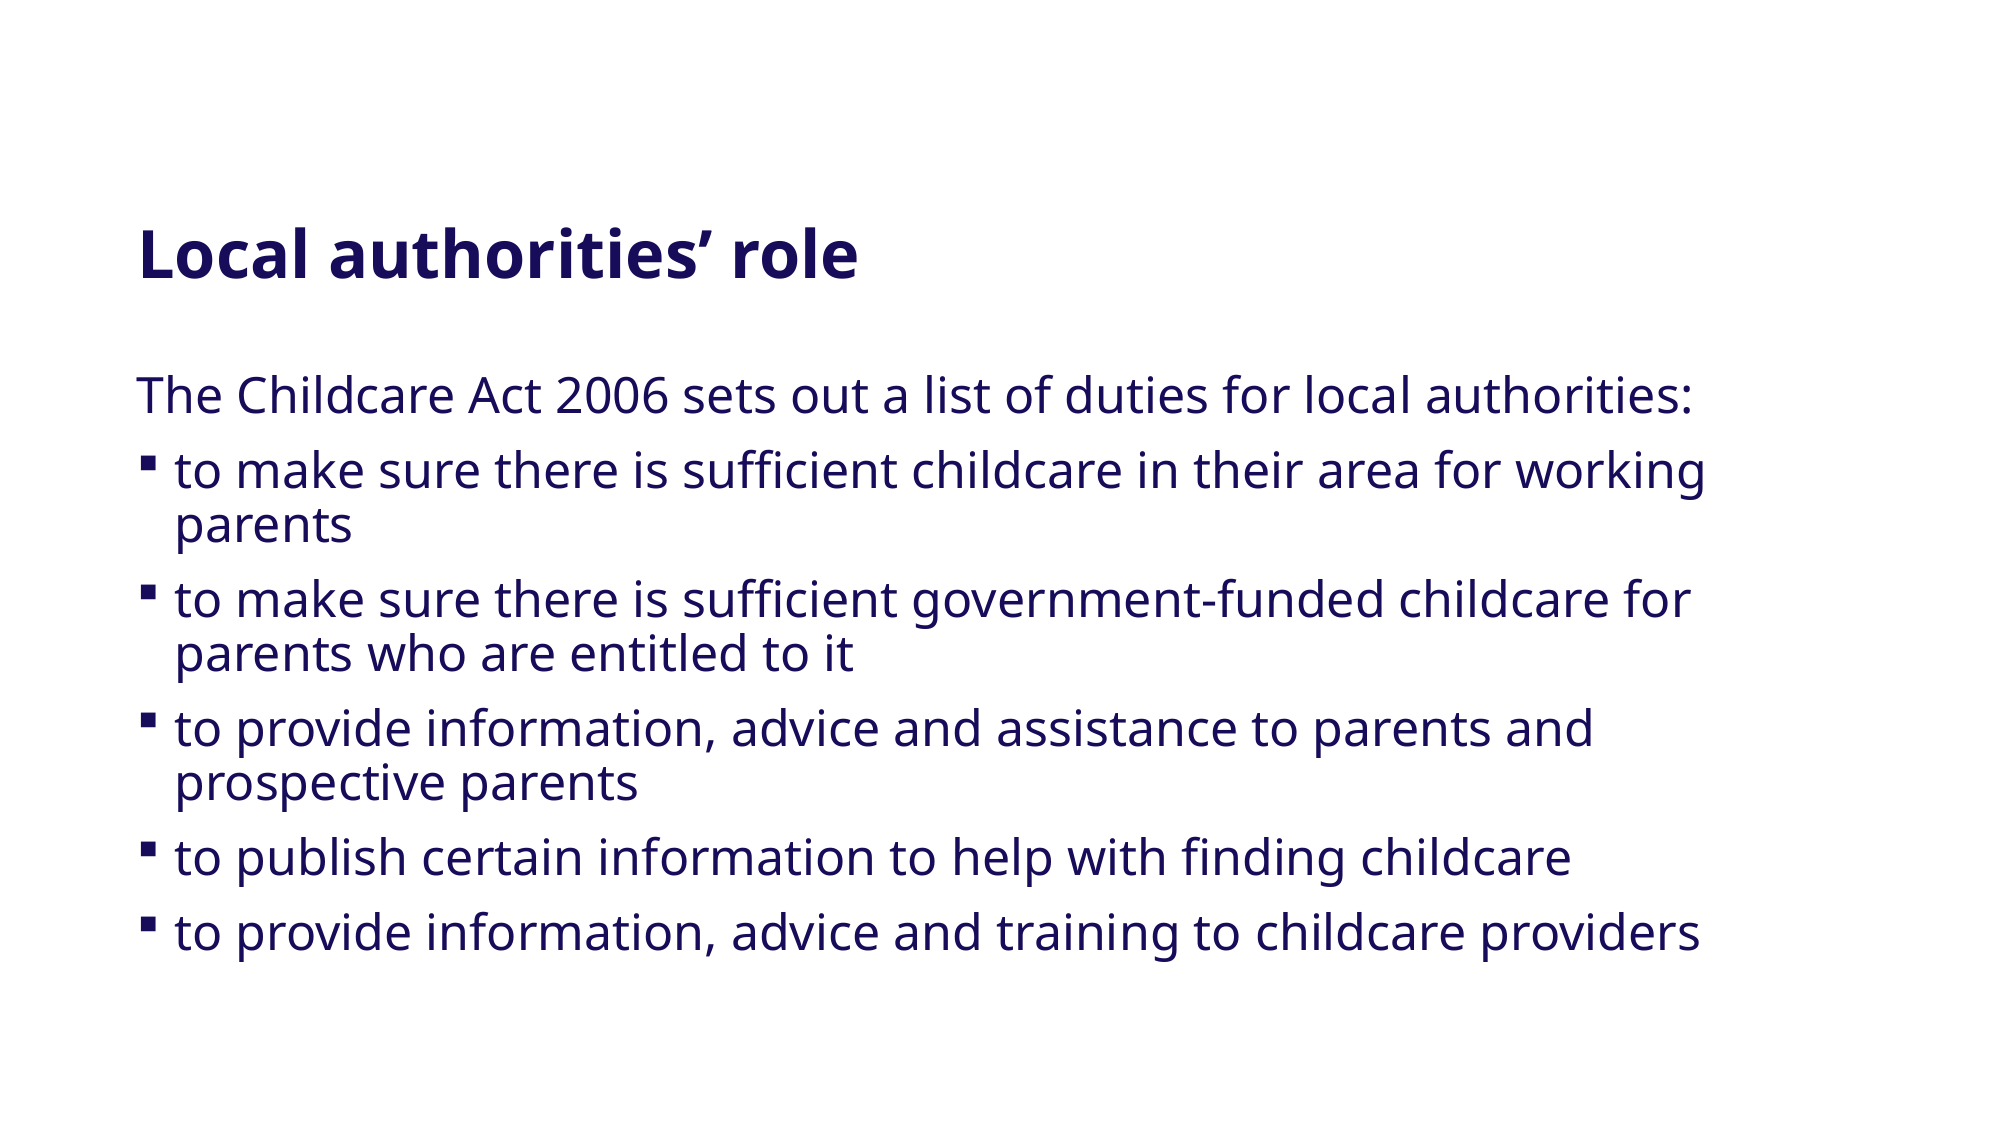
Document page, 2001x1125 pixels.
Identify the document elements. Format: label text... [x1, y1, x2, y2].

list Local authorities’ role [122, 213, 977, 363]
list The Childcare Act 2006 sets out a list of duties for local authorities: to make sure there is sufficient childcare in their area for working parents to make sure there is sufficient government-funded childcare for parents who are entitled to it to provide information, advice and assistance to parents and prospective parents to publish certain information to help with finding childcare to provide information, advice and training to childcare providers [122, 363, 1830, 989]
